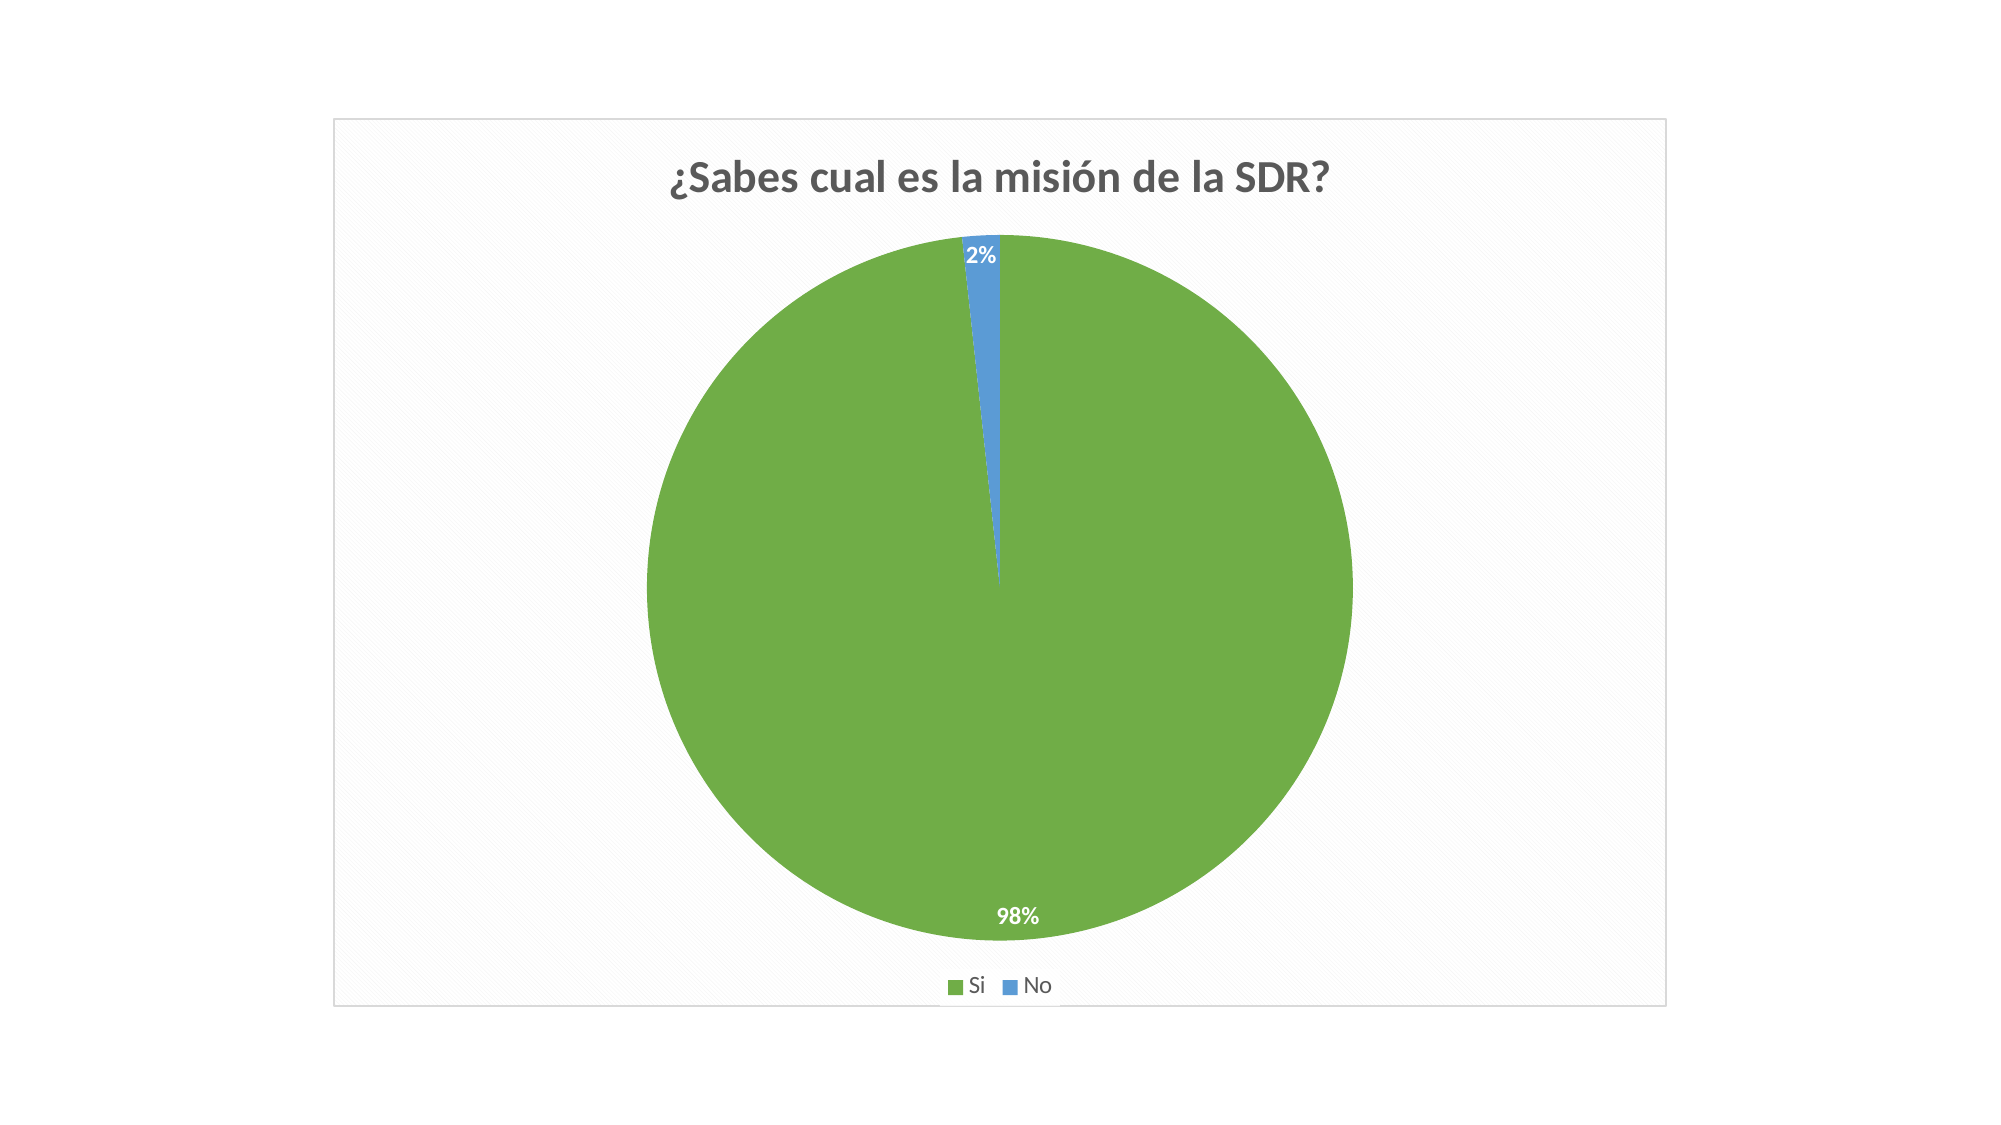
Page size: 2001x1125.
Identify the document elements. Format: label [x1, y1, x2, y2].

chart [333, 117, 1667, 1007]
